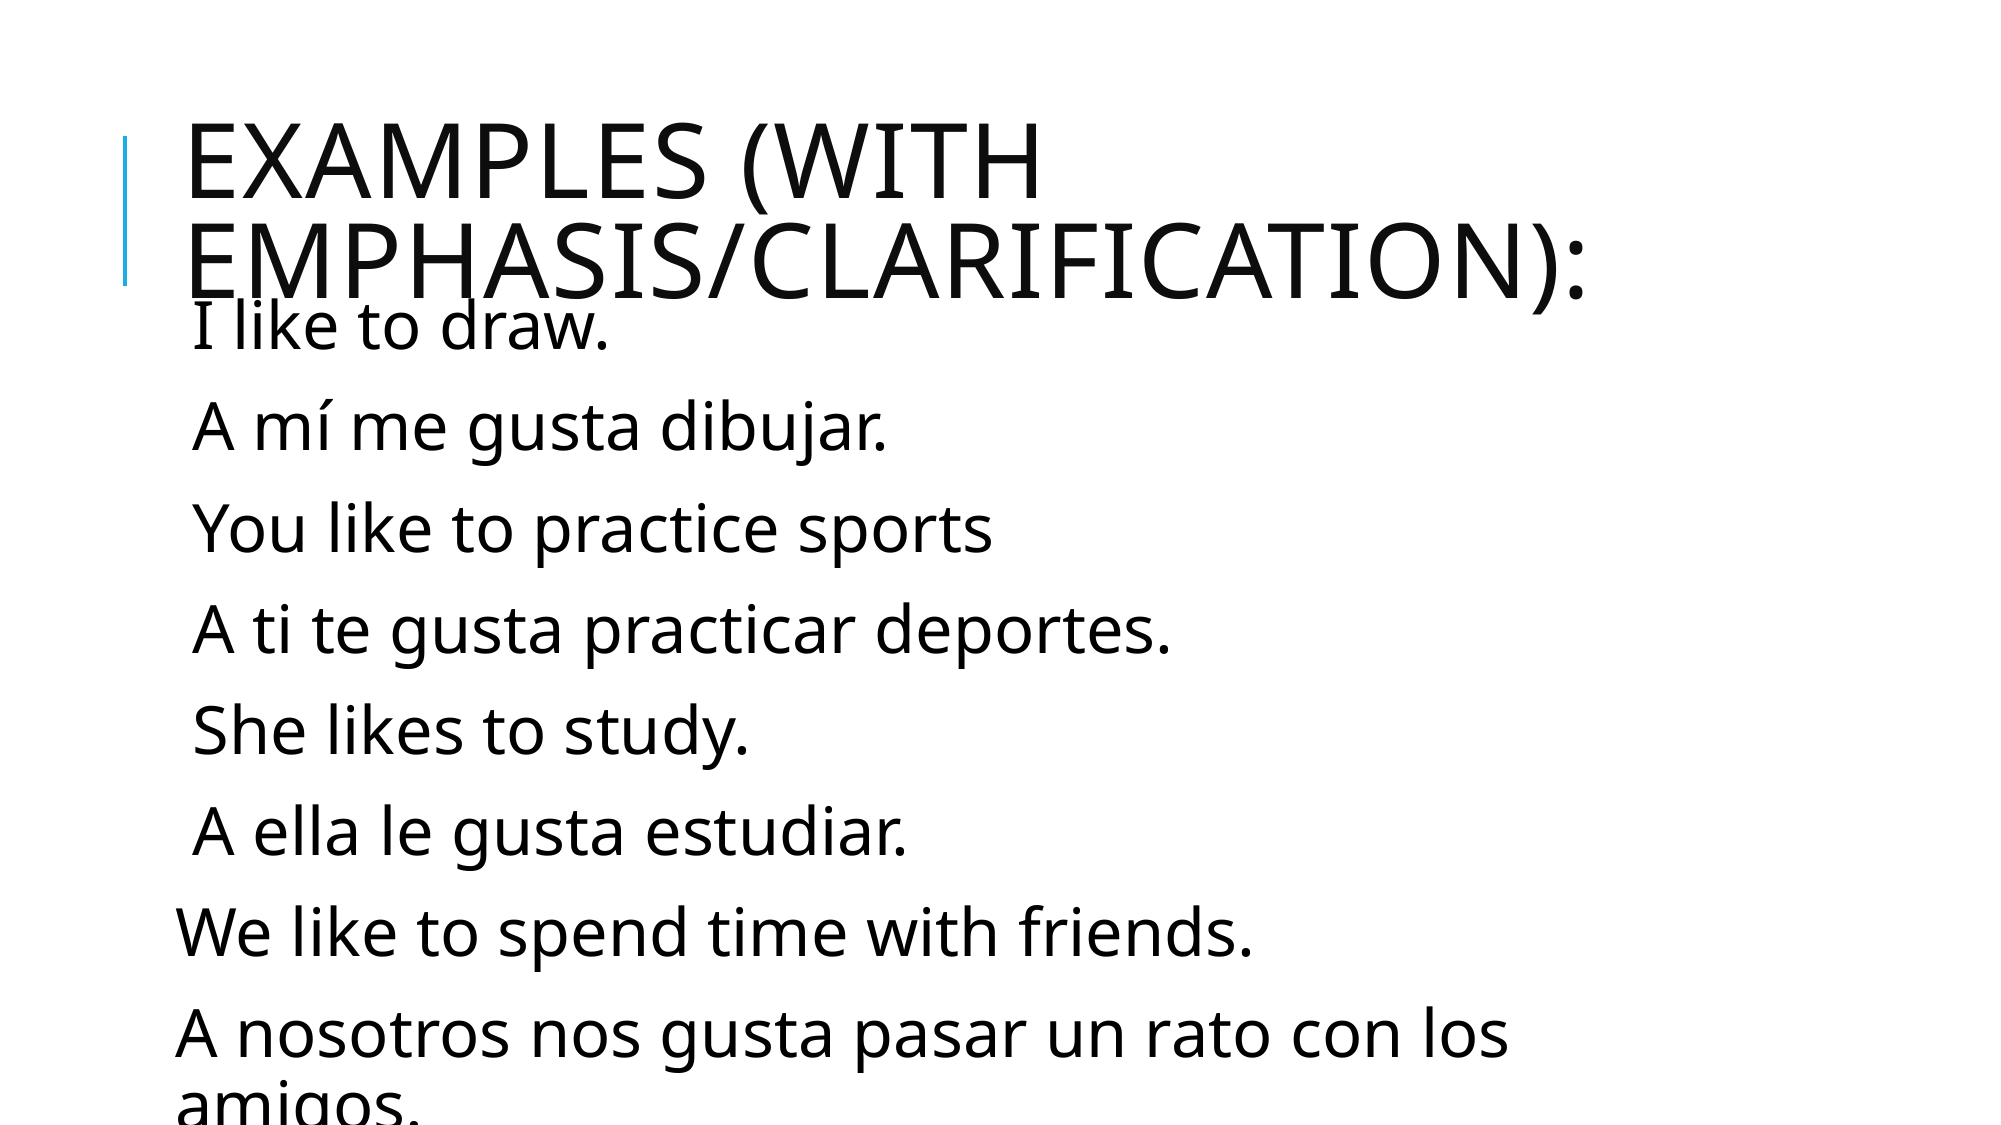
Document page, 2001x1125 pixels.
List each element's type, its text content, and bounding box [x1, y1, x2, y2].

list I like to draw. A mí me gusta dibujar. You like to practice sports A ti te gusta practicar deportes. She likes to study. A ella le gusta estudiar. We like to spend time with friends. A nosotros nos gusta pasar un rato con los amigos. [168, 284, 1763, 1035]
title Examples (with emphasis/clarification): [168, 96, 1763, 284]
